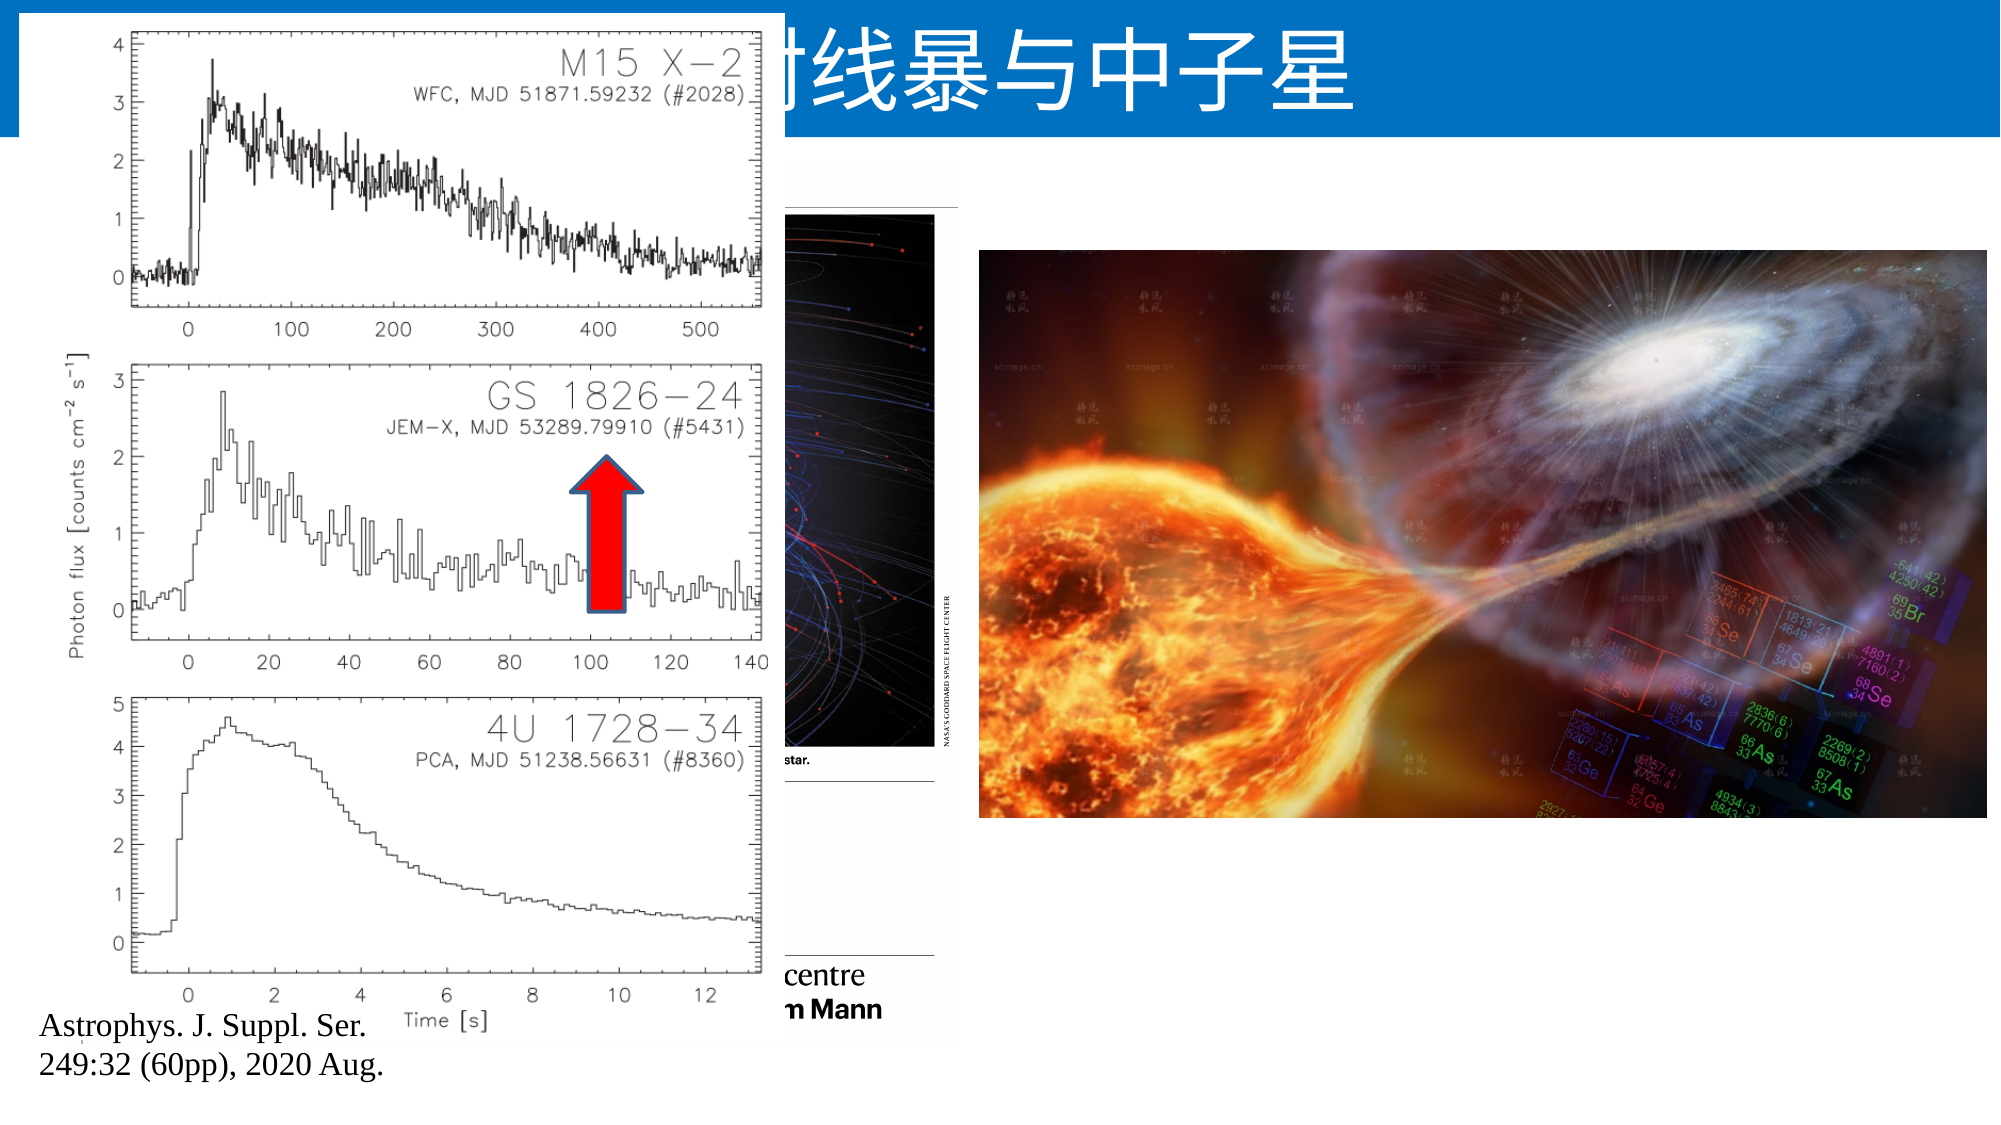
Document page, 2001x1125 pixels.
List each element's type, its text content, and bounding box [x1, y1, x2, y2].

title X射线暴与中子星 [0, 0, 2000, 136]
text_box Astrophys. J. Suppl. Ser. 249:32 (60pp), 2020 Aug. [24, 1049, 400, 1090]
picture [18, 13, 958, 1044]
picture [979, 250, 1988, 818]
